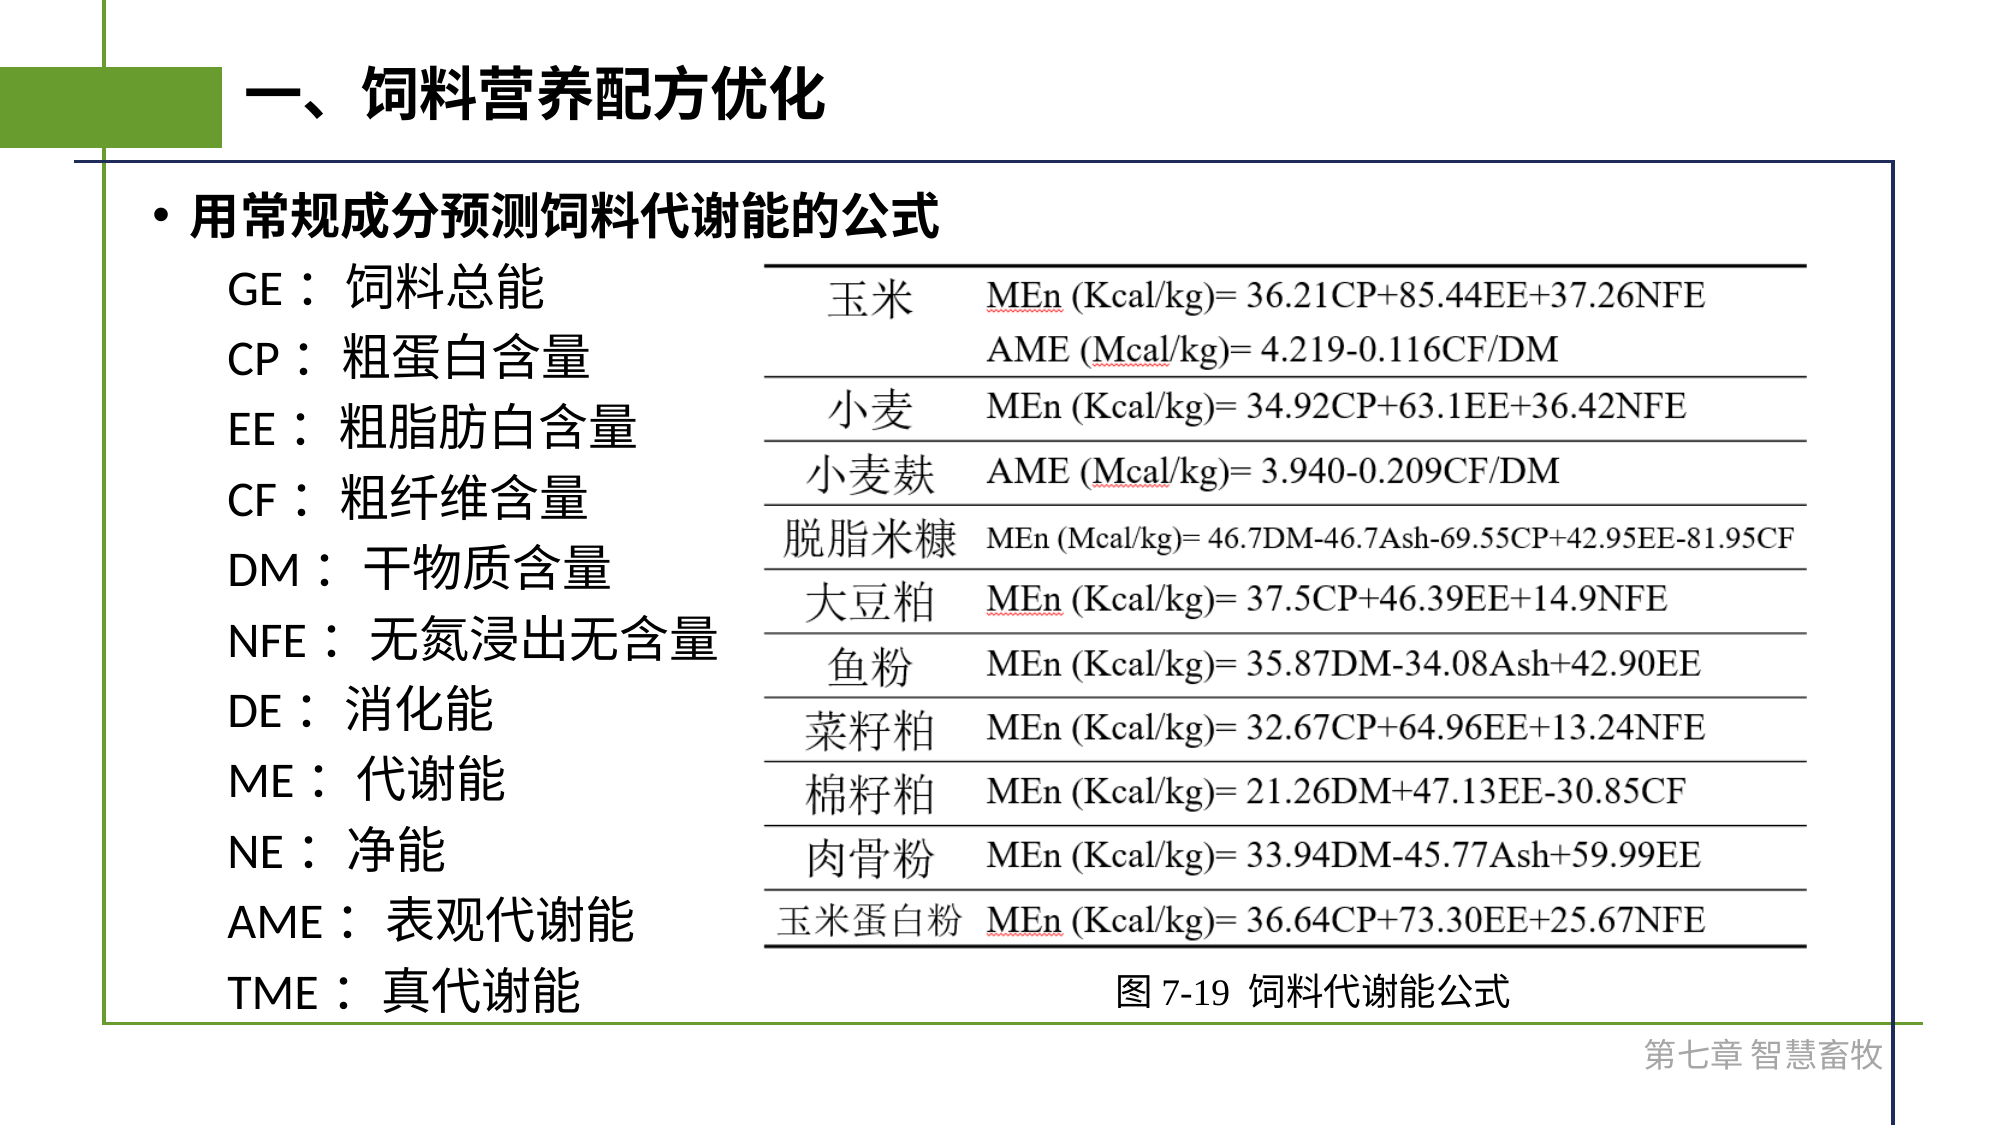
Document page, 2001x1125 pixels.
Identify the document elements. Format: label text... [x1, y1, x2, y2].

text_box 第七章 智慧畜牧 [1628, 1027, 1899, 1082]
list 用常规成分预测饲料代谢能的公式 GE：饲料总能 CP：粗蛋白含量 EE：粗脂肪白含量 CF：粗纤维含量 DM：干物质含量 NFE：无氮浸出无含量 DE：消化能 ME：代谢能 NE：净能 AME：表观代谢能 TME：真代谢能 [137, 165, 1863, 1028]
picture [0, 0, 2000, 1125]
title 一、饲料营养配方优化 [229, 43, 1863, 150]
text_box 图7-19 饲料代谢能公式 [1100, 960, 1526, 1021]
